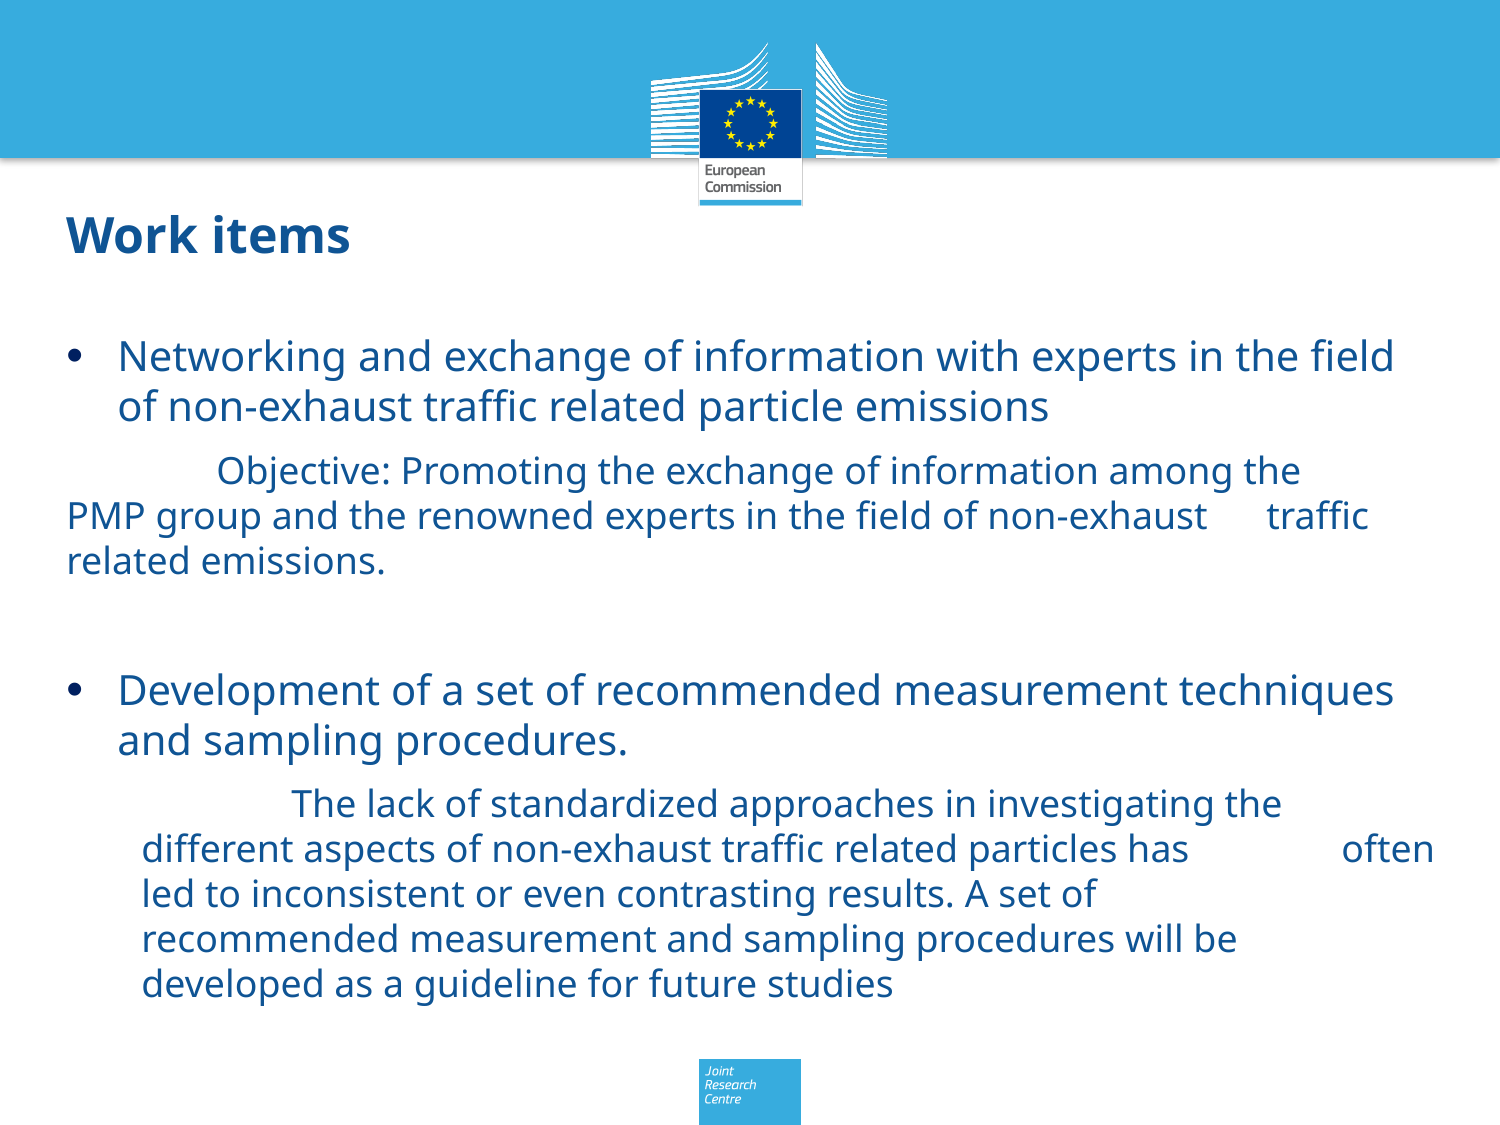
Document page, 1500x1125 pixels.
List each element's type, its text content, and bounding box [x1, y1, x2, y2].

text_box Work items Networking and exchange of information with experts in the field of non-exhaust traffic related particle emissions Objective: Promoting the exchange of information among the PMP group and the renowned experts in the field of non-exhaust traffic related emissions. Development of a set of recommended measurement techniques and sampling procedures. The lack of standardized approaches in investigating the different aspects of non-exhaust traffic related particles has often led to inconsistent or even contrasting results. A set of recommended measurement and sampling procedures will be developed as a guideline for future studies [52, 196, 1451, 1024]
picture [651, 42, 887, 196]
picture [699, 1059, 801, 1125]
